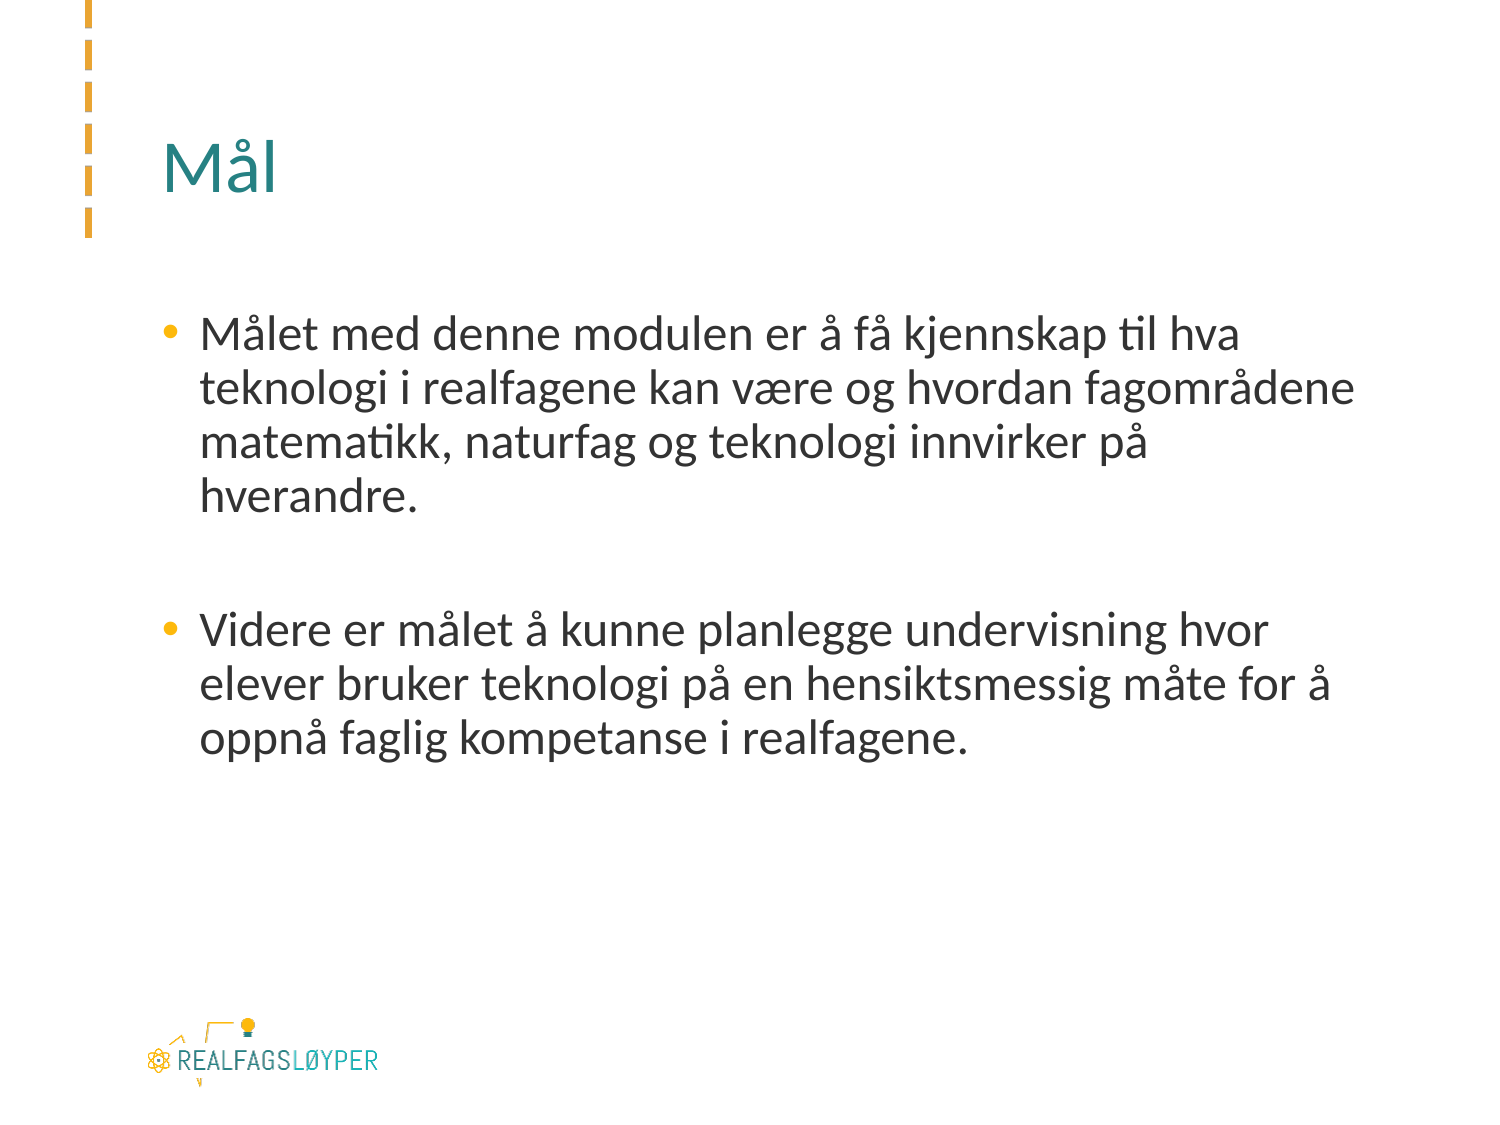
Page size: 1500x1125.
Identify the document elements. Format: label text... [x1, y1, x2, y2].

list Målet med denne modulen er å få kjennskap til hva teknologi i realfagene kan være og hvordan fagområdene matematikk, naturfag og teknologi innvirker på hverandre. Videre er målet å kunne planlegge undervisning hvor elever bruker teknologi på en hensiktsmessig måte for å oppnå faglig kompetanse i realfagene. [146, 299, 1391, 986]
picture [146, 1018, 380, 1089]
title Mål [146, 59, 1391, 278]
picture [85, 0, 92, 238]
